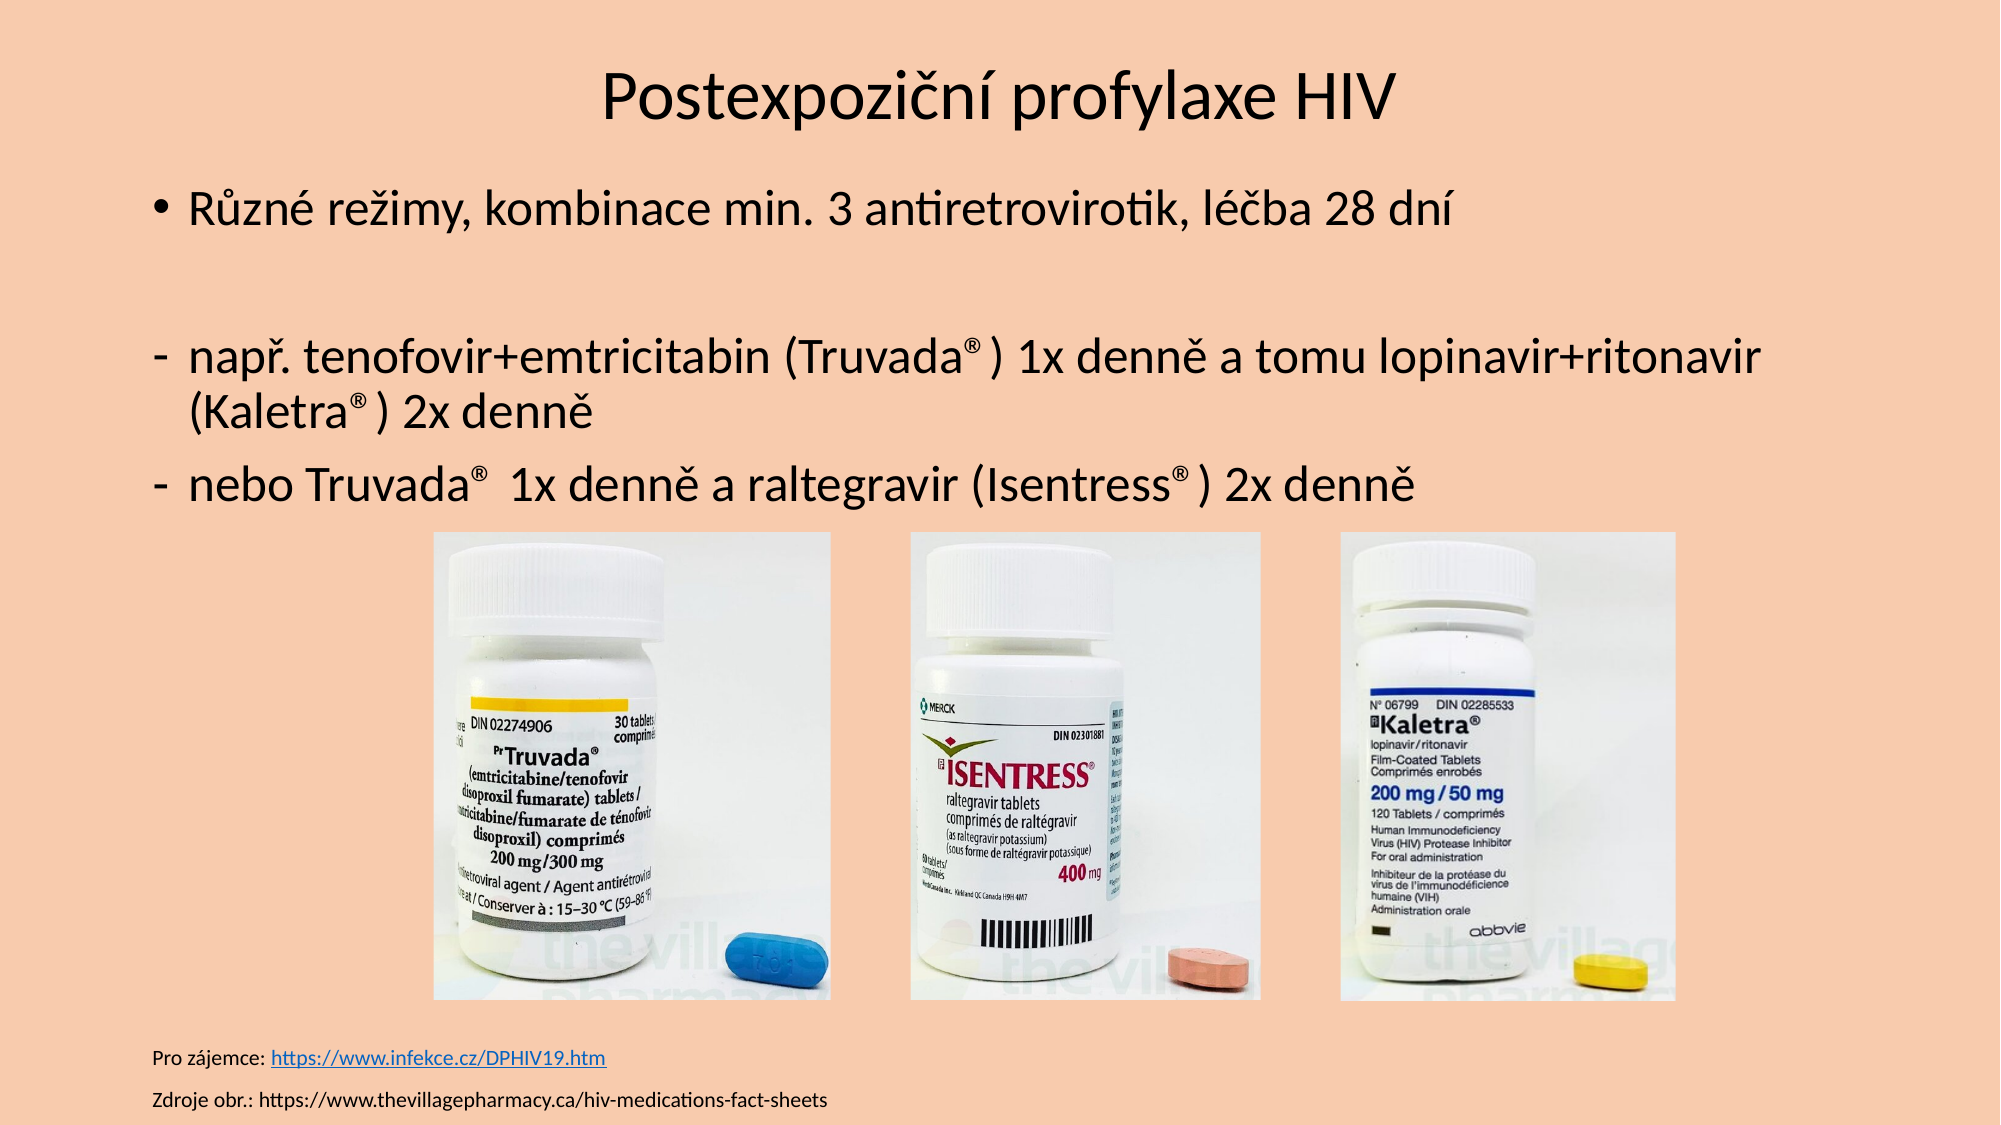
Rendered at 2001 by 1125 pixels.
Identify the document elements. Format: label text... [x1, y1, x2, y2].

title Postexpoziční profylaxe HIV [137, 50, 1863, 143]
picture [433, 531, 831, 1000]
picture [1340, 531, 1676, 1001]
picture [910, 531, 1261, 1000]
list Různé režimy, kombinace min. 3 antiretrovirotik, léčba 28 dní např. tenofovir+emtricitabin (Truvada®) 1x denně a tomu lopinavir+ritonavir (Kaletra®) 2x denně nebo Truvada® 1x denně a raltegravir (Isentress®) 2x denně Pro zájemce: https://www.infekce.cz/DPHIV19.htm Zdroje obr.: https://www.thevillagepharmacy.ca/hiv-medications-fact-sheets [137, 174, 1863, 1125]
